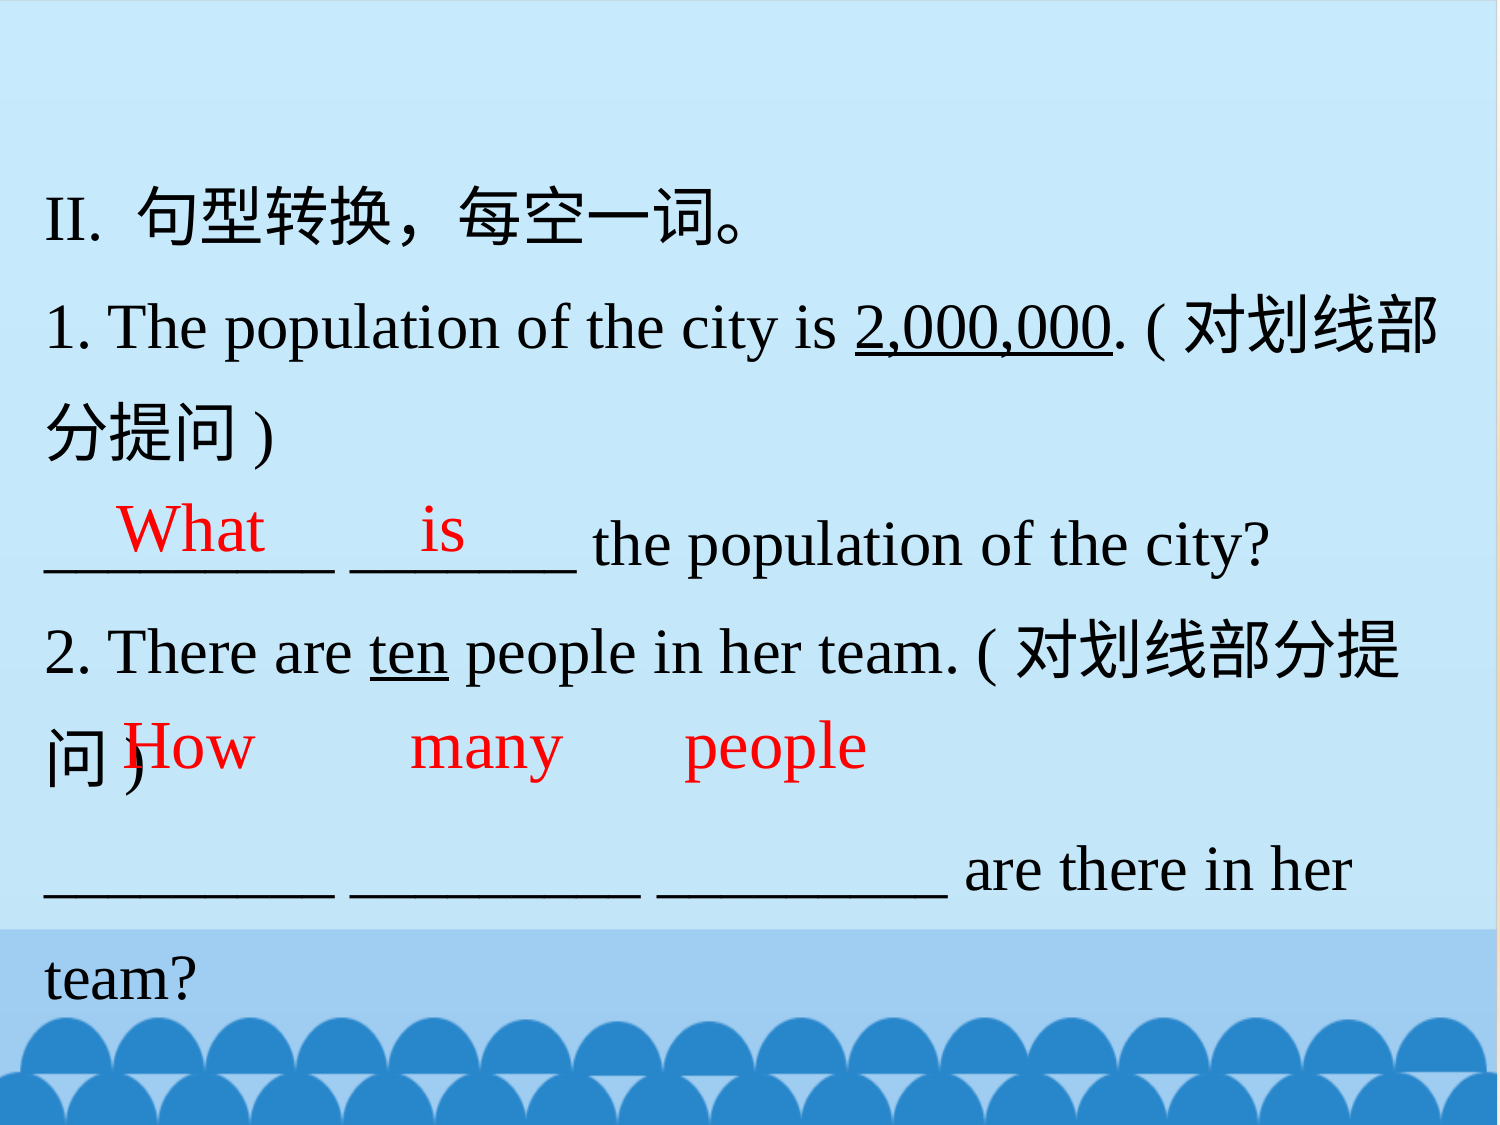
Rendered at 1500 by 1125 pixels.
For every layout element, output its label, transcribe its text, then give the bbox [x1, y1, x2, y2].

text_box How many people [107, 692, 884, 790]
picture [0, 0, 1500, 1125]
text_box What is [101, 475, 482, 573]
text_box II. 句型转换，每空一词。 1. The population of the city is 2,000,000. (对划线部分提问) _________ _______ the population of the city? 2. There are ten people in her team. (对划线部分提问) _________ _________ _________ are there in her team? [29, 137, 1477, 1020]
